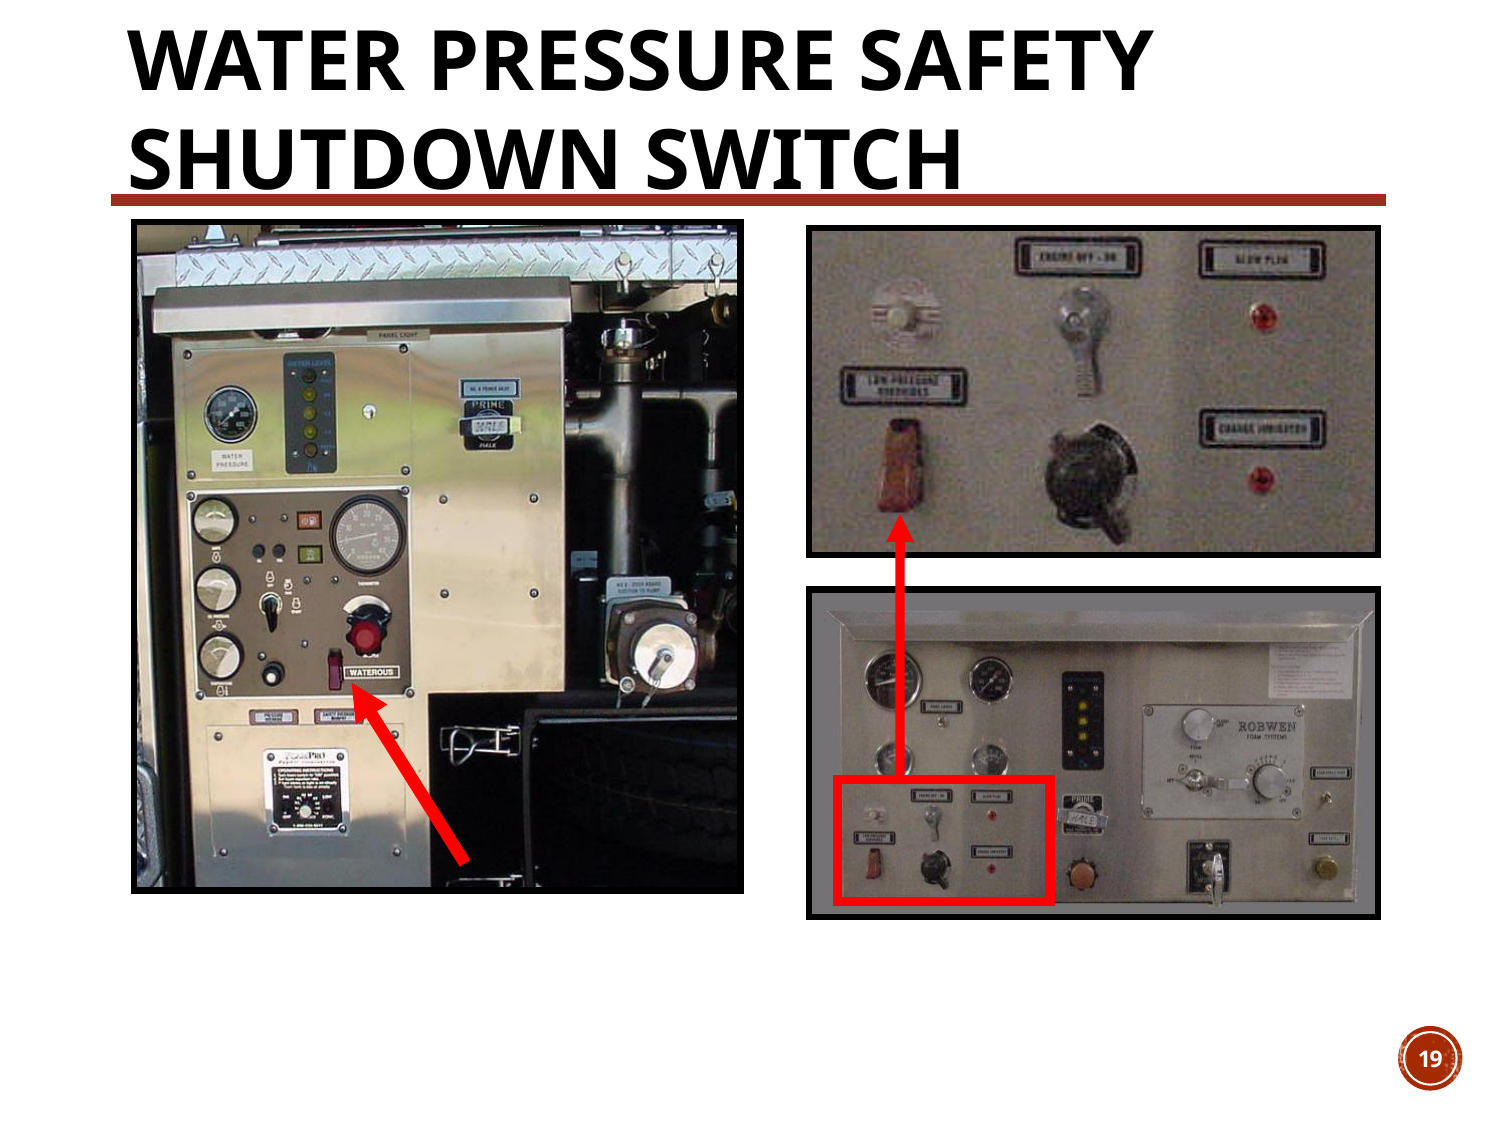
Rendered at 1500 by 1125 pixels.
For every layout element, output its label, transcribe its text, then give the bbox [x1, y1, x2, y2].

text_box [815, 234, 1374, 912]
title Water Pressure Safety Shutdown Switch [112, 31, 1388, 182]
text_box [140, 228, 736, 886]
